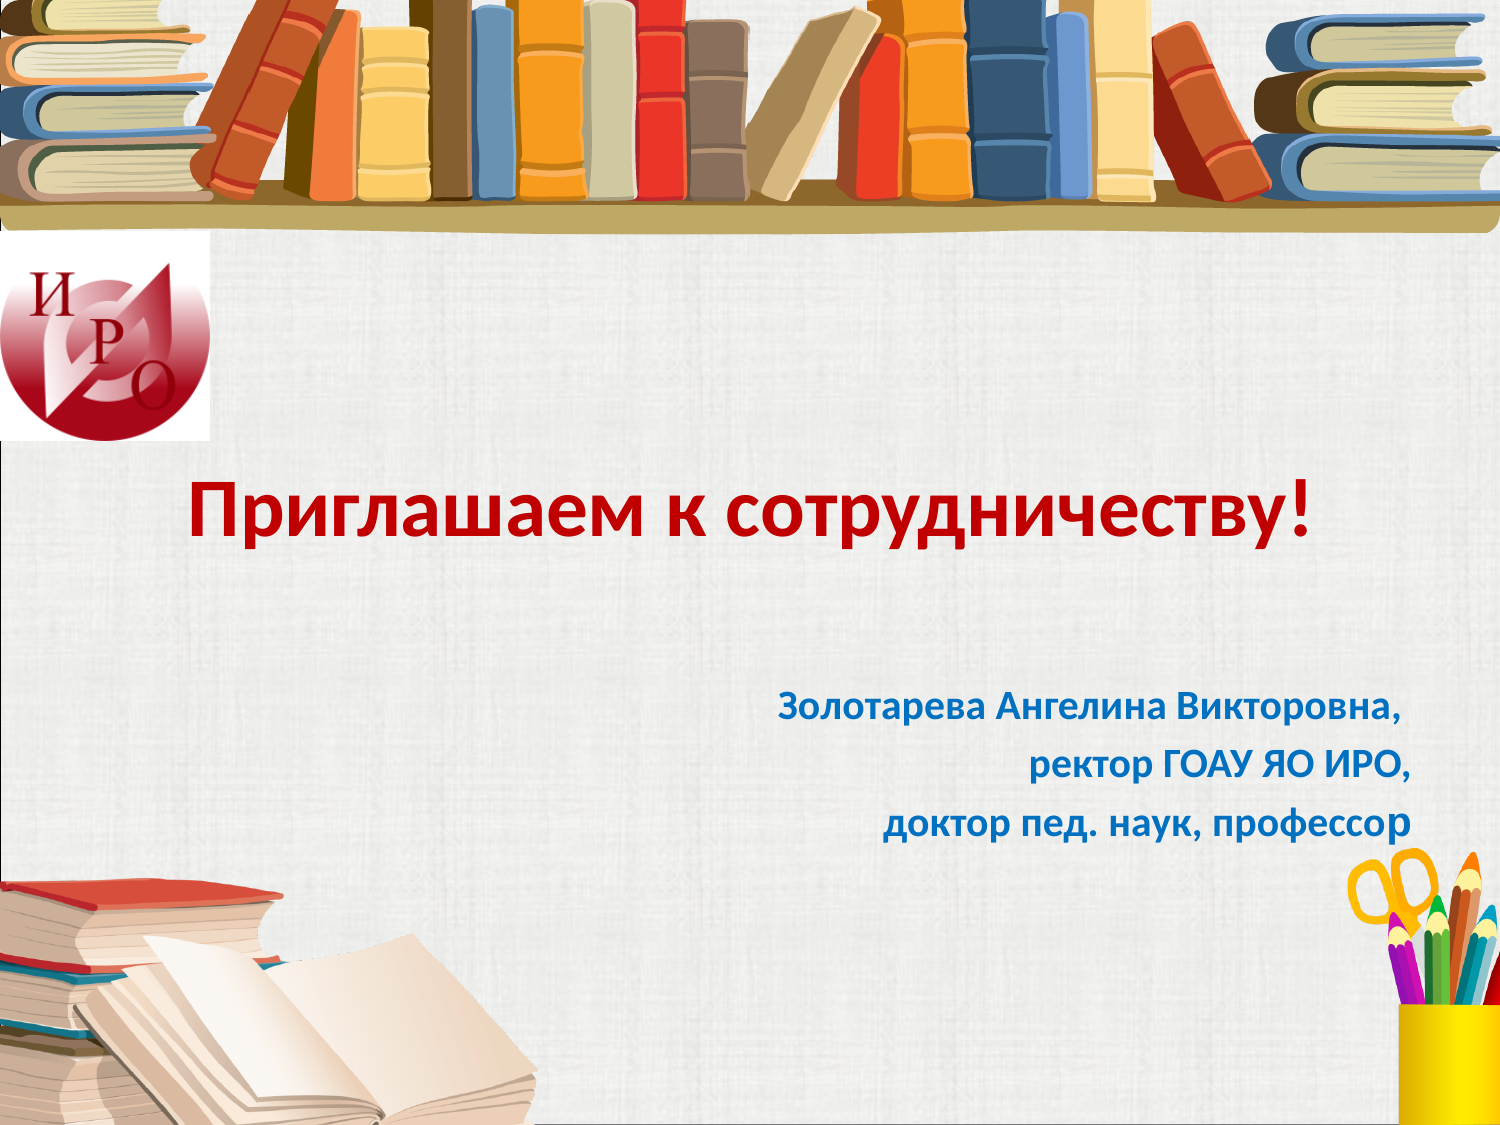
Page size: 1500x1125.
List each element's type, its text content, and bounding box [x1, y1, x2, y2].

picture [0, 0, 1500, 1125]
list Приглашаем к сотрудничеству! Золотарева Ангелина Викторовна, ректор ГОАУ ЯО ИРО, доктор пед. наук, профессор [76, 255, 1427, 1003]
